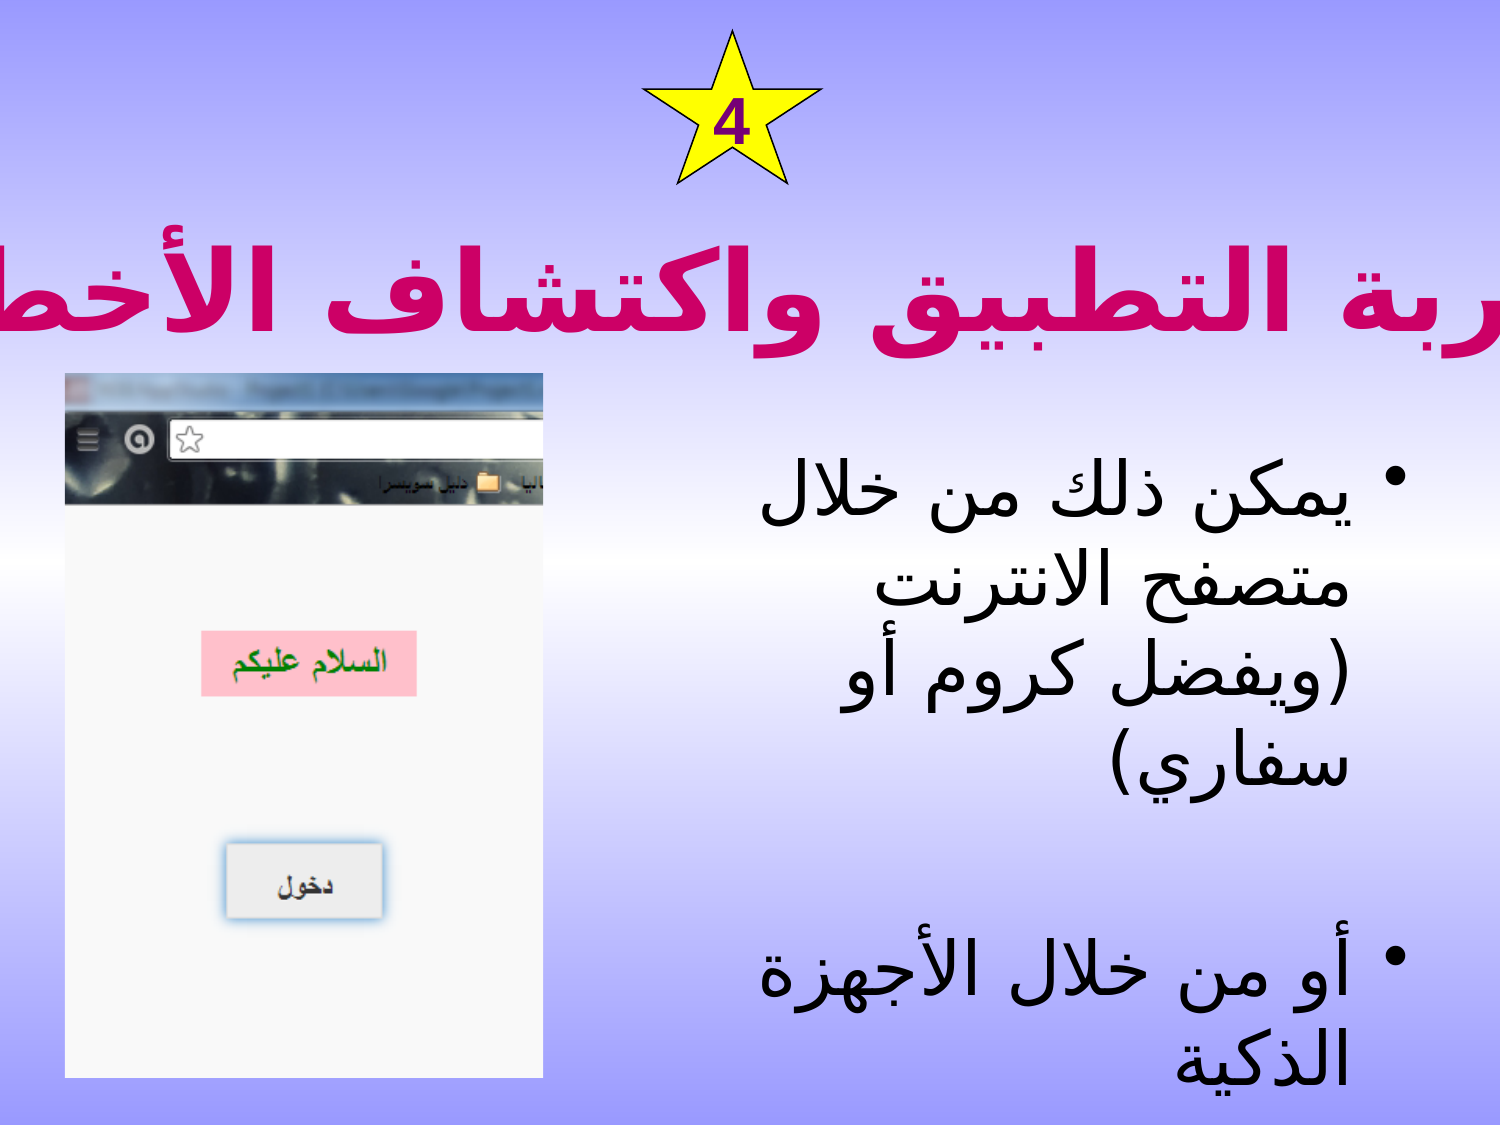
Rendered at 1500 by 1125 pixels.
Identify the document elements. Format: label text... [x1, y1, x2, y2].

list يمكن ذلك من خلال متصفح الانترنت (ويفضل كروم أو سفاري) أو من خلال الأجهزة الذكية [737, 432, 1426, 977]
picture [64, 373, 544, 1078]
text_box 4 [643, 30, 822, 184]
text_box تجربة التطبيق واكتشاف الأخطاء [0, 211, 1500, 362]
